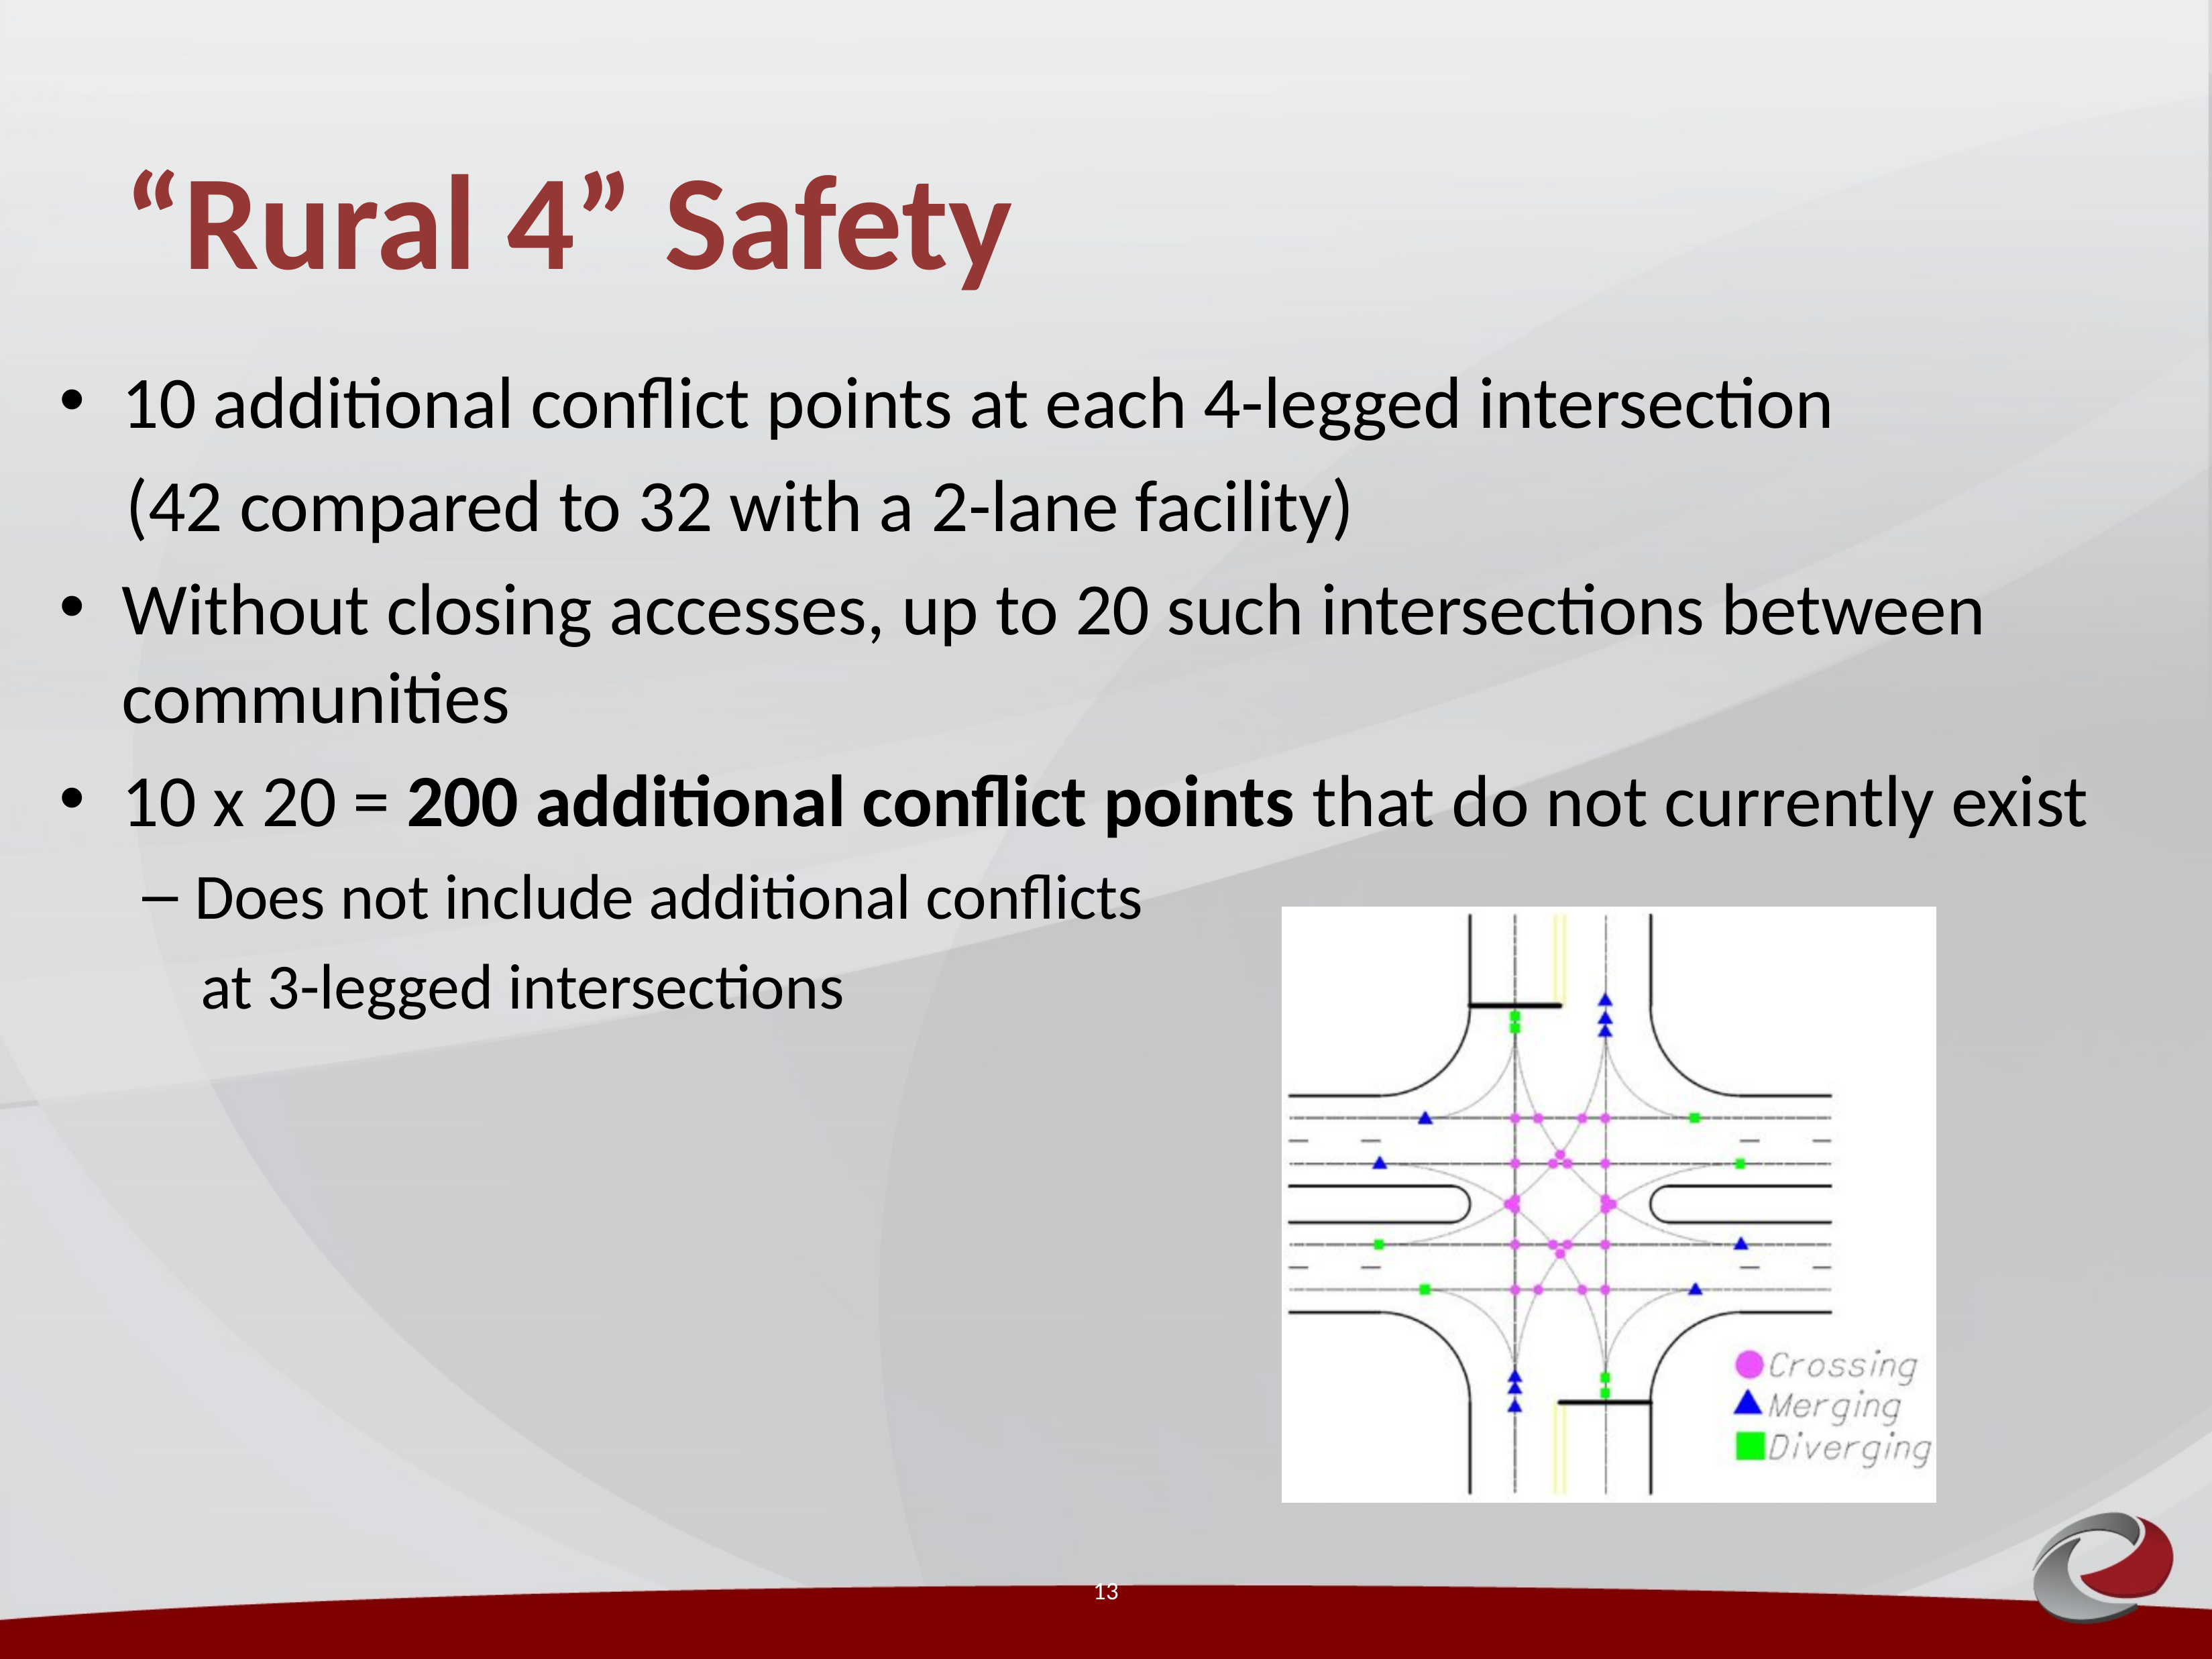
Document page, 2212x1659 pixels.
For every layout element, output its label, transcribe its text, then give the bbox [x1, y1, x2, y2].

title “Rural 4” Safety [102, 111, 2093, 319]
list 10 additional conflict points at each 4-legged intersection (42 compared to 32 with a 2-lane facility) Without closing accesses, up to 20 such intersections between communities 10 x 20 = 200 additional conflict points that do not currently exist Does not include additional conflicts at 3-legged intersections [49, 349, 2146, 1436]
picture [0, 0, 2212, 1659]
slide_number 13 [848, 1569, 1364, 1658]
